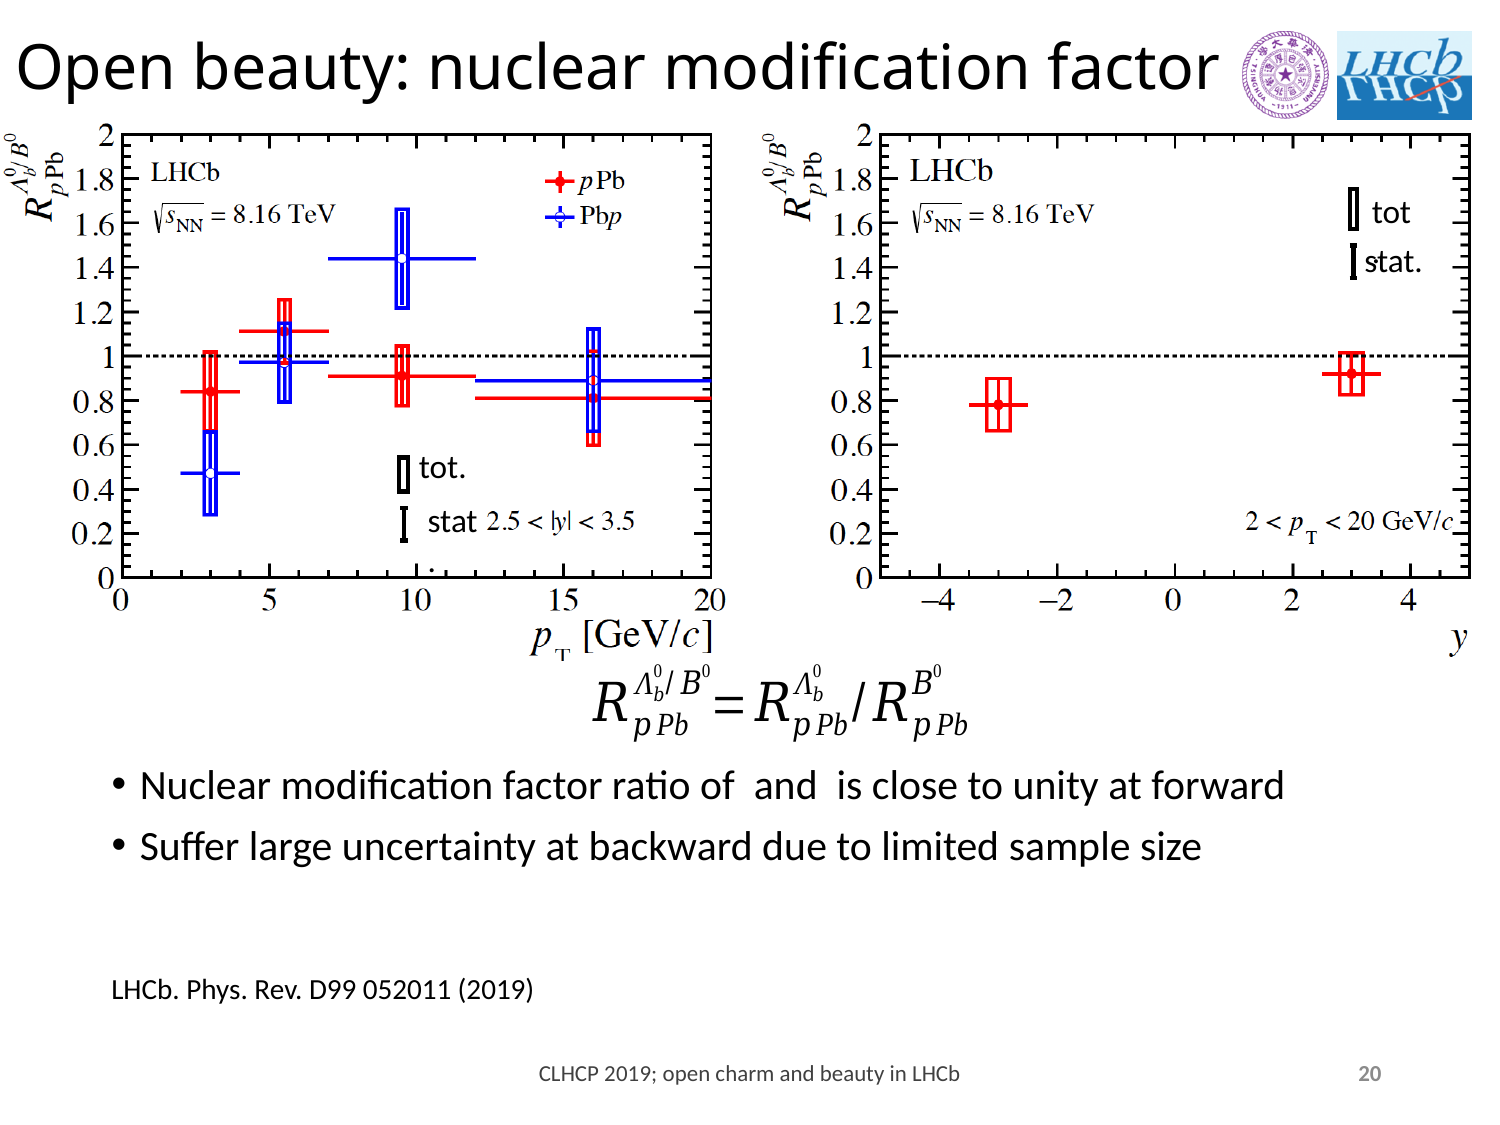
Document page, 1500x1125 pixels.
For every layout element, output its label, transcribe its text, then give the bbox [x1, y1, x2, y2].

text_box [1349, 245, 1358, 278]
footer CLHCP 2019; open charm and beauty in LHCb [496, 1042, 1004, 1103]
picture [0, 29, 1472, 661]
text_box LHCb. Phys. Rev. D99 052011 (2019) [96, 963, 698, 1013]
title Open beauty: nuclear modification factor [0, 21, 1294, 118]
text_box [400, 508, 408, 541]
slide_number 19 [1059, 1042, 1397, 1103]
